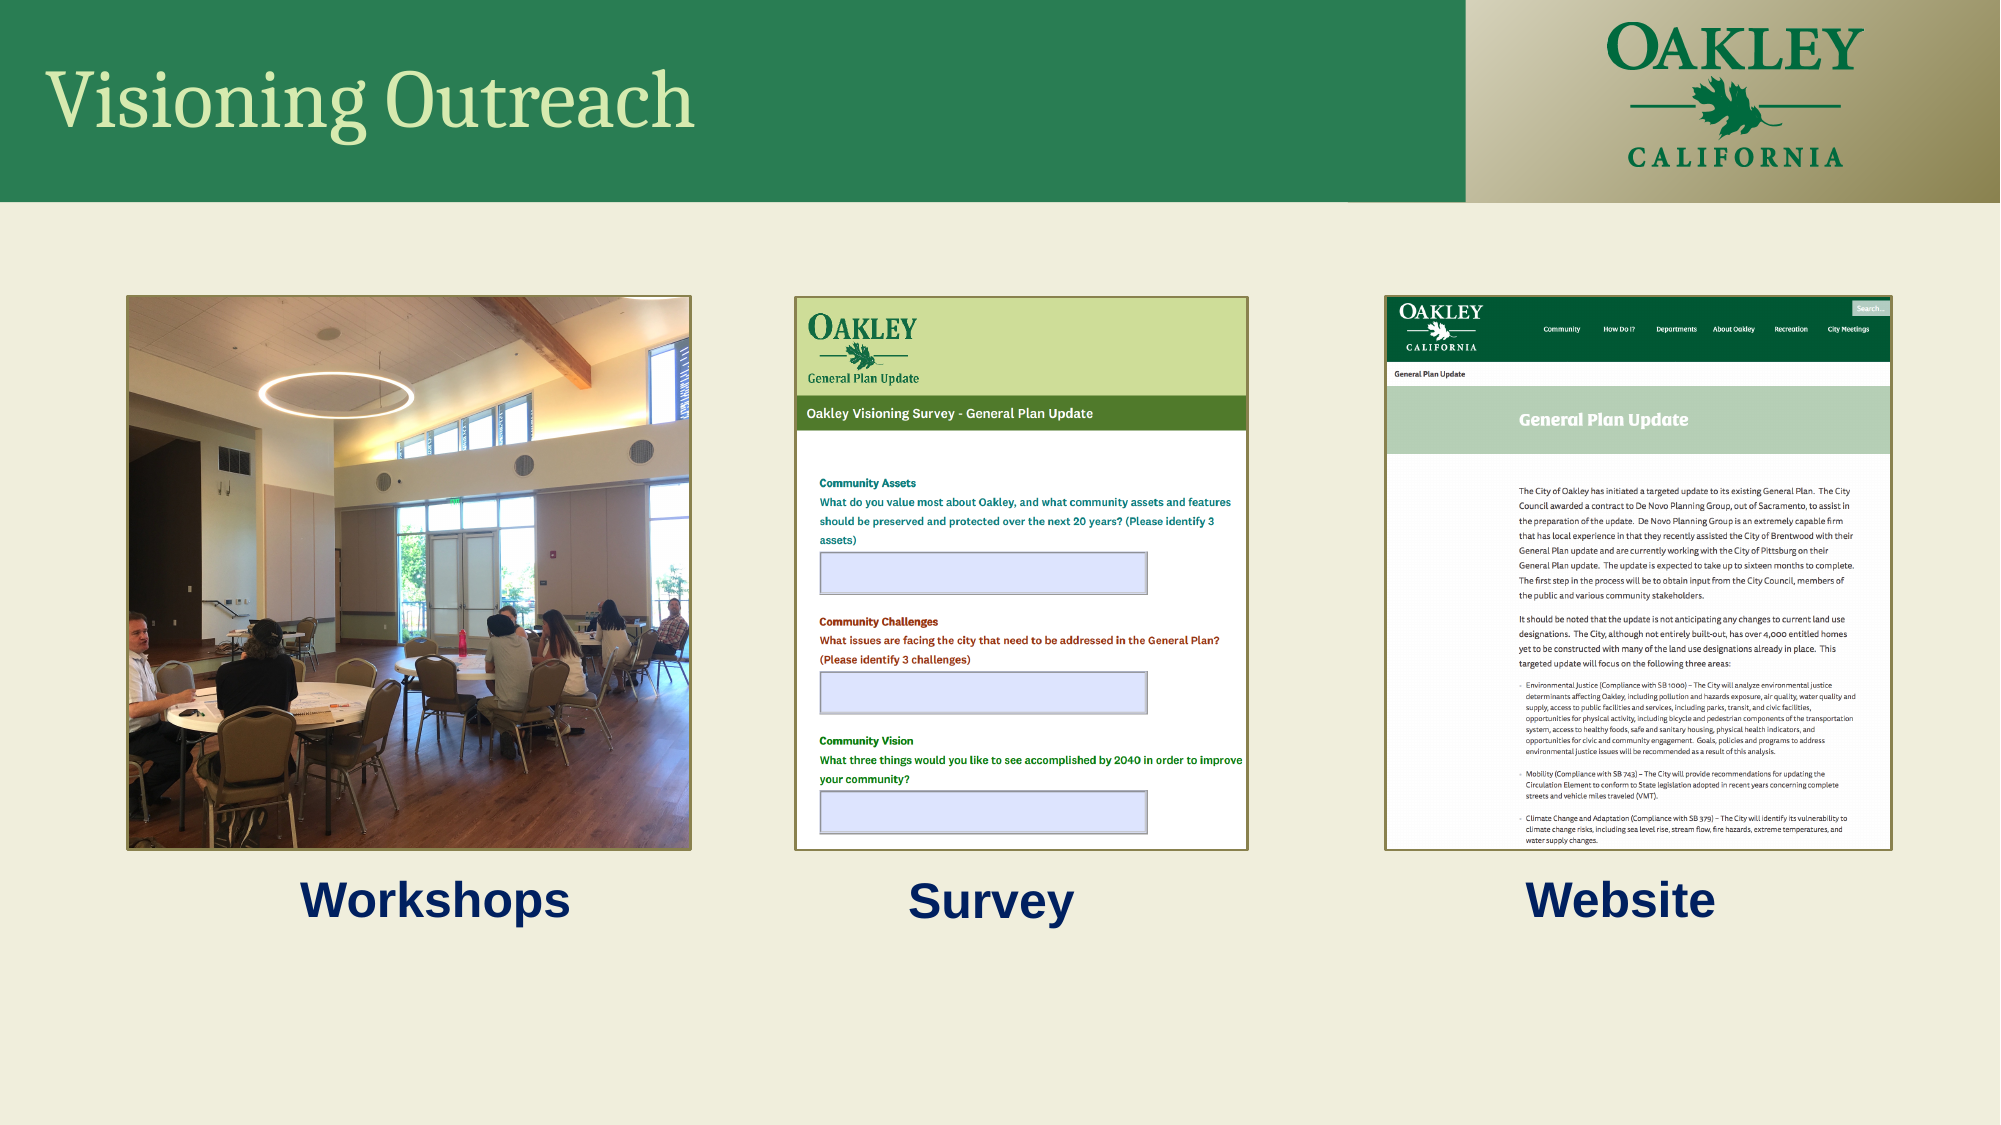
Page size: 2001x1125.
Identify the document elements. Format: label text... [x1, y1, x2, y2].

text_box [1466, 0, 2000, 203]
text_box Workshops [285, 860, 587, 936]
title Visioning Outreach [0, 0, 1466, 203]
picture [1386, 297, 1891, 849]
picture [1591, 11, 1874, 190]
picture [796, 298, 1247, 849]
picture [128, 297, 690, 848]
text_box Website [1510, 860, 1732, 936]
text_box Survey [893, 860, 1090, 936]
